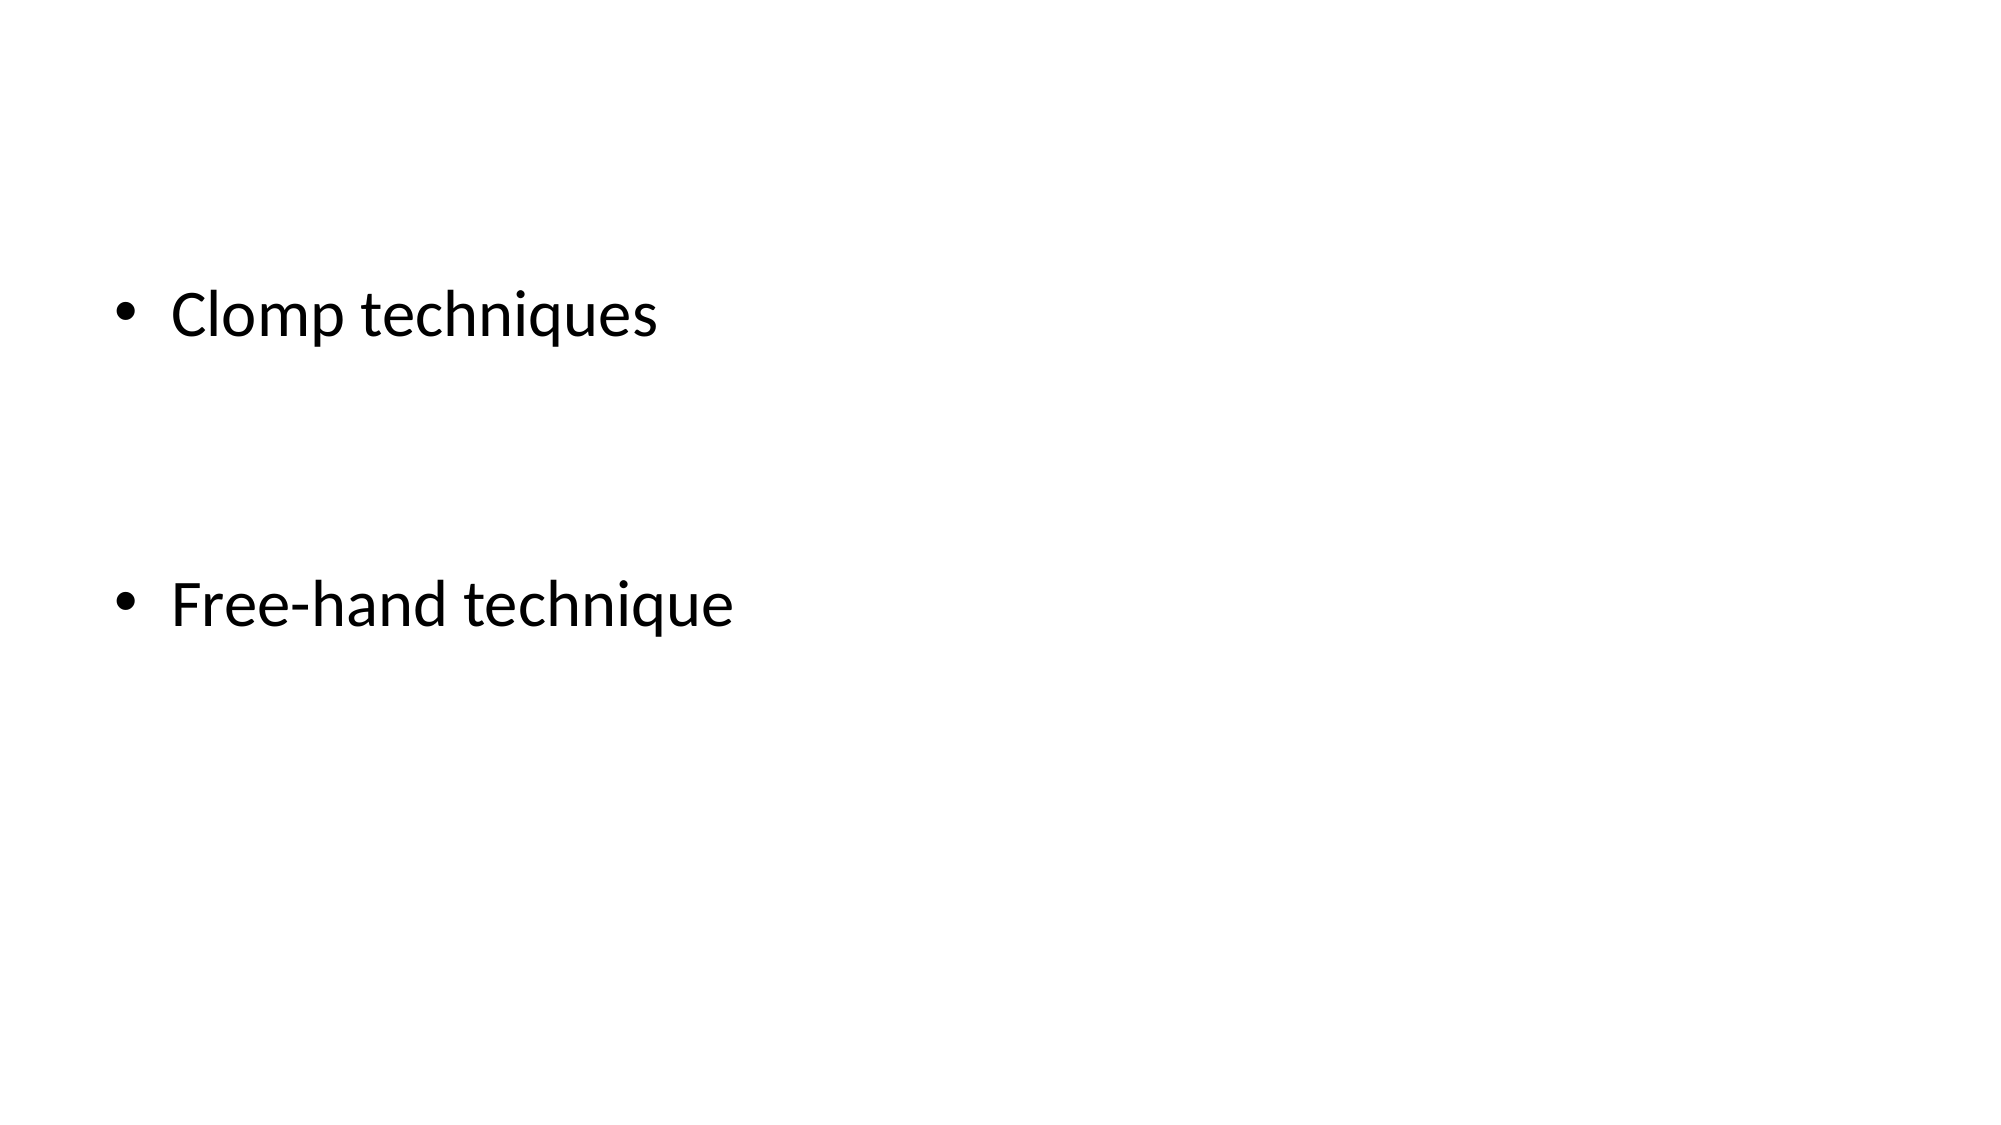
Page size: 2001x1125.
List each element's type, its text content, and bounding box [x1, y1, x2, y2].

list Clomp techniques Free-hand technique [99, 262, 1900, 1005]
